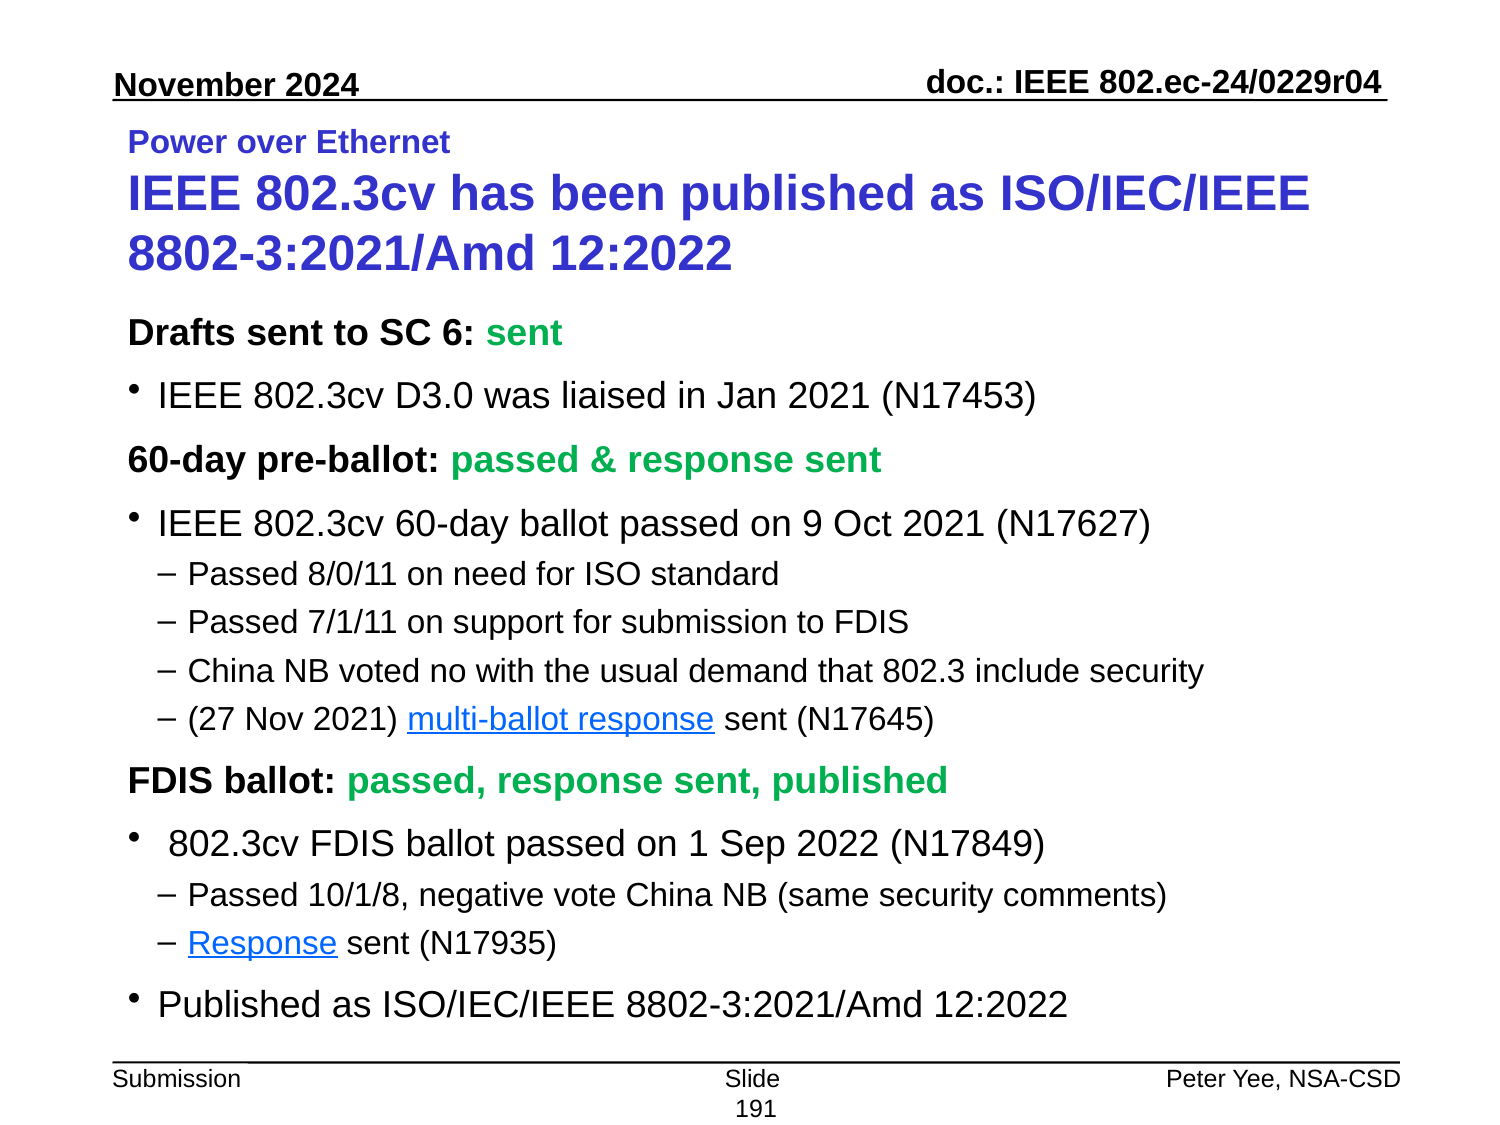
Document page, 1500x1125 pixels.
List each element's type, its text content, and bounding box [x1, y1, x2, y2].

footer Peter Yee, NSA-CSD [1164, 1061, 1402, 1093]
list Drafts sent to SC 6: sent IEEE 802.3cv D3.0 was liaised in Jan 2021 (N17453) 60-day pre-ballot: passed & response sent IEEE 802.3cv 60-day ballot passed on 9 Oct 2021 (N17627) Passed 8/0/11 on need for ISO standard Passed 7/1/11 on support for submission to FDIS China NB voted no with the usual demand that 802.3 include security (27 Nov 2021) multi-ballot response sent (N17645) FDIS ballot: passed, response sent, published 802.3cv FDIS ballot passed on 1 Sep 2022 (N17849) Passed 10/1/8, negative vote China NB (same security comments) Response sent (N17935) Published as ISO/IEC/IEEE 8802-3:2021/Amd 12:2022 [112, 299, 1388, 975]
slide_number Slide 191 [709, 1061, 803, 1093]
title Power over Ethernet IEEE 802.3cv has been published as ISO/IEC/IEEE 8802-3:2021/Amd 12:2022 [112, 112, 1388, 288]
